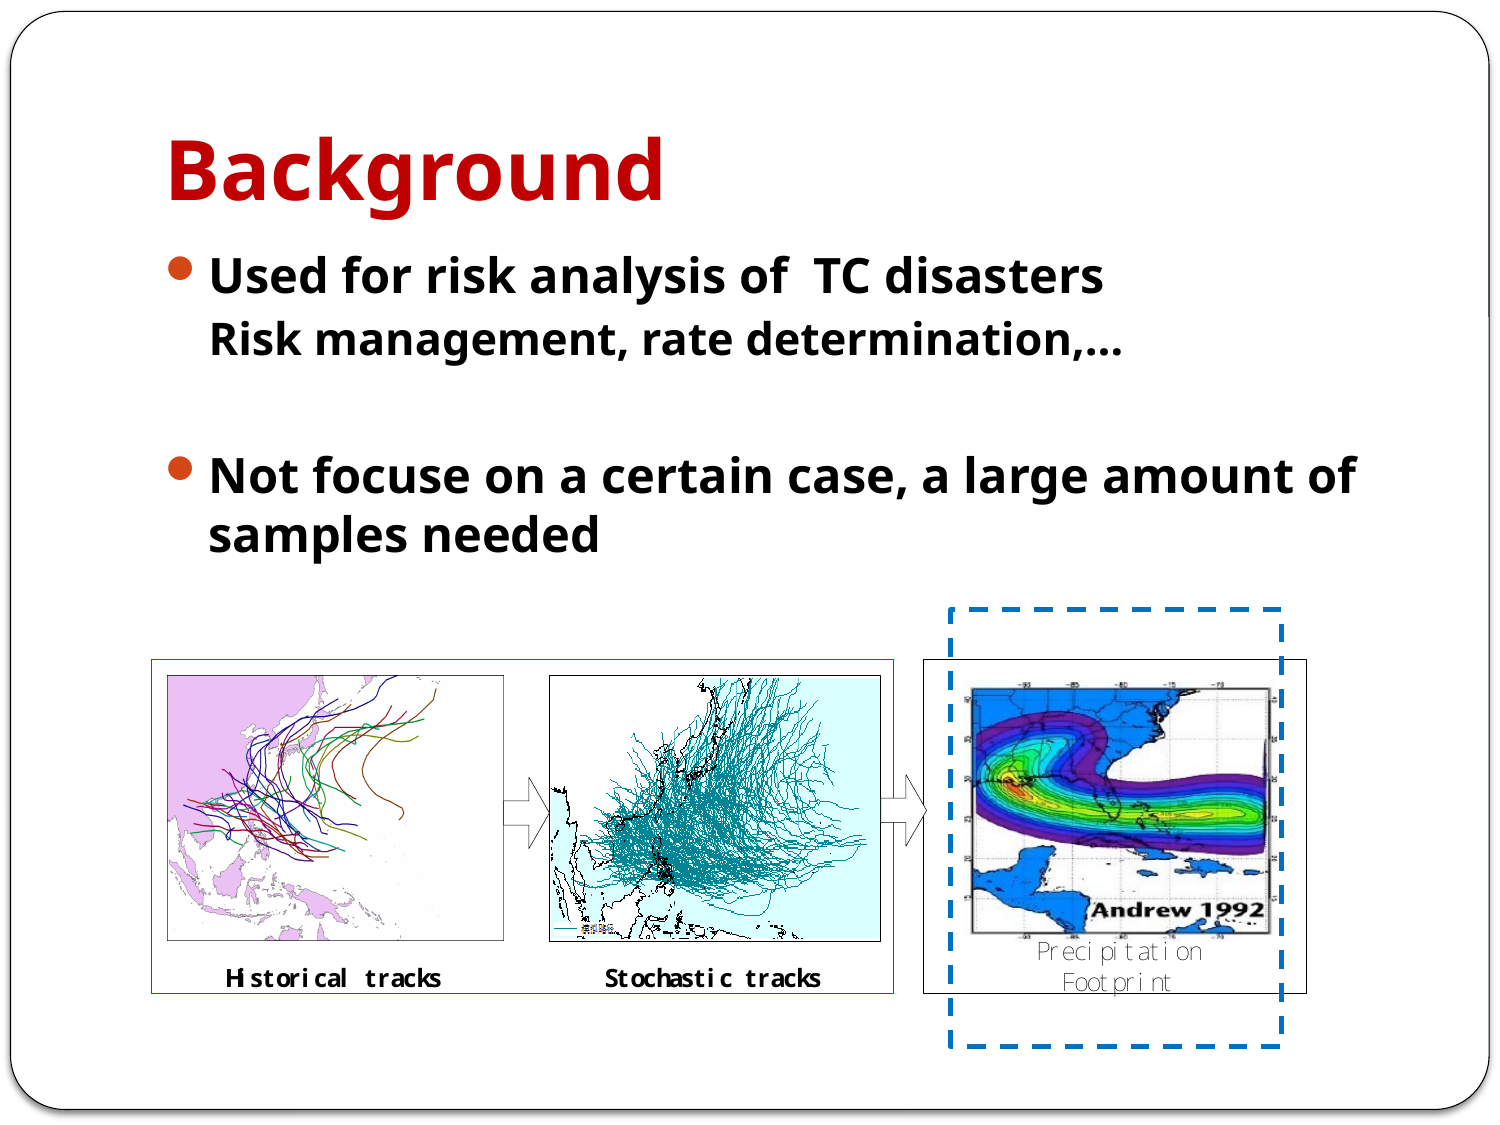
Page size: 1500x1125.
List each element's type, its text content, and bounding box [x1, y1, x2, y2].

title Background [150, 45, 1425, 233]
list Used for risk analysis of TC disasters Risk management, rate determination,… Not focuse on a certain case, a large amount of samples needed [150, 237, 1425, 655]
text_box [148, 656, 1500, 1047]
text_box [950, 609, 1283, 655]
